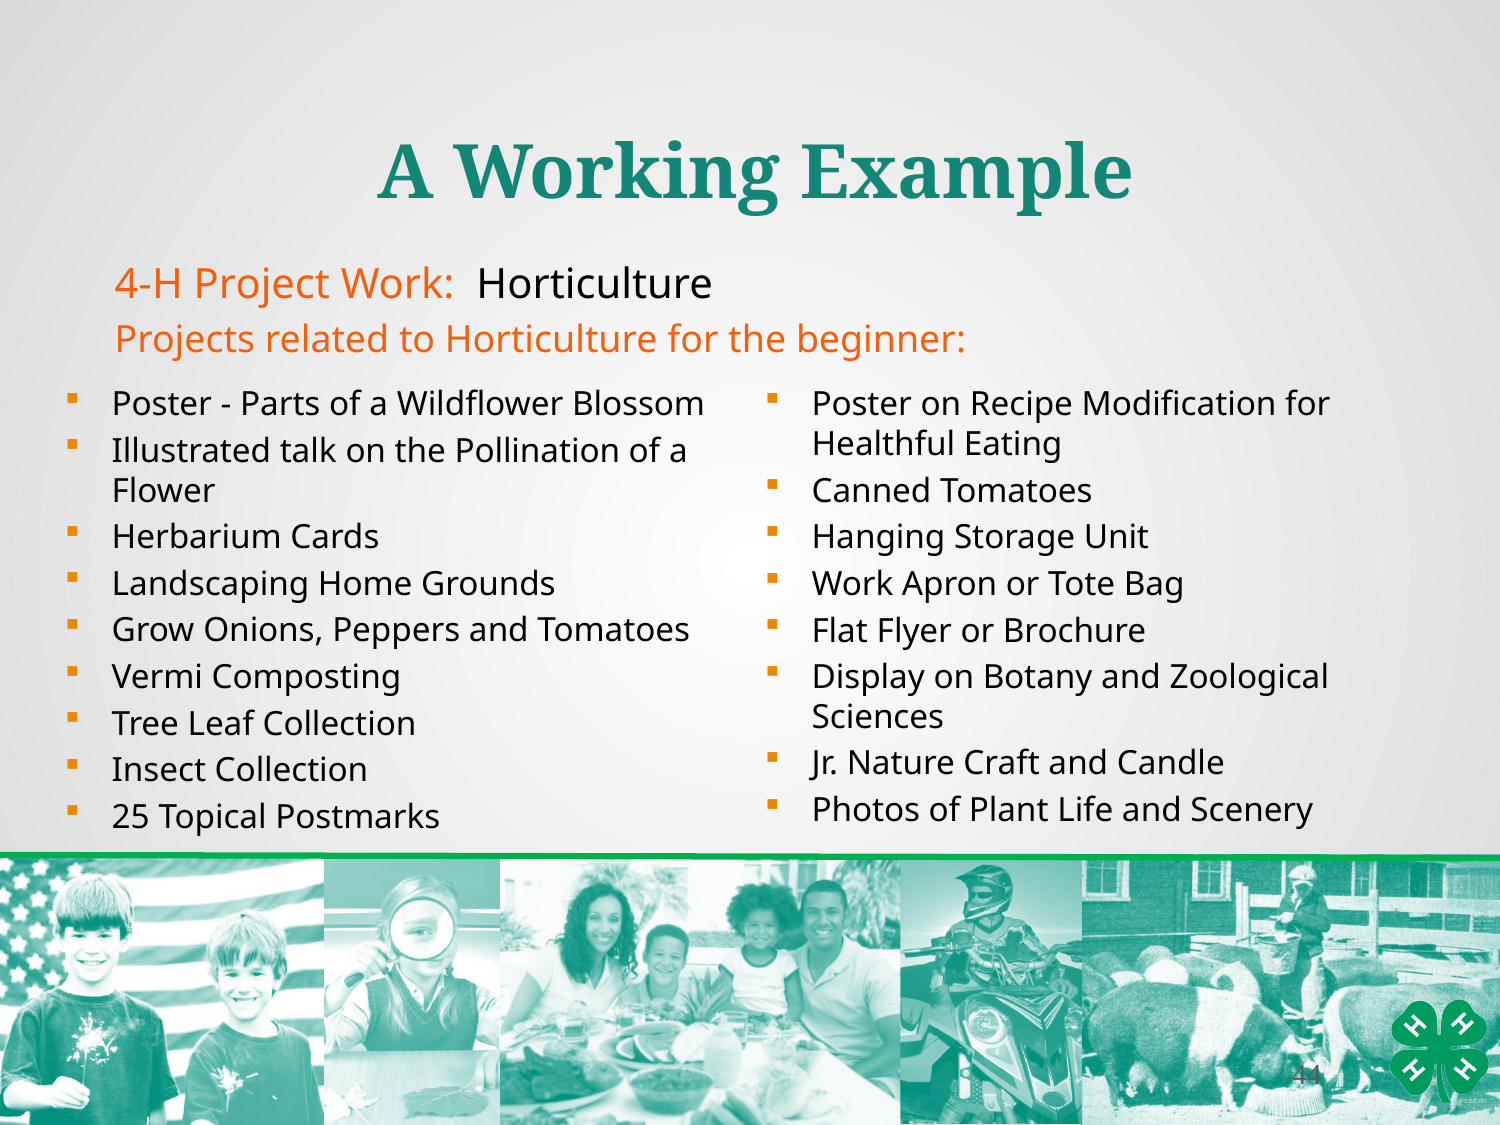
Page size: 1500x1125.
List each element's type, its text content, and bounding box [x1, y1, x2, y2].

text_box Poster - Parts of a Wildflower Blossom Illustrated talk on the Pollination of a Flower Herbarium Cards Landscaping Home Grounds Grow Onions, Peppers and Tomatoes Vermi Composting Tree Leaf Collection Insect Collection 25 Topical Postmarks [49, 374, 788, 843]
picture [1385, 996, 1493, 1113]
text_box 4-H Project Work: Horticulture Projects related to Horticulture for the beginner: [99, 263, 1388, 375]
slide_number 44 [1287, 1042, 1380, 1103]
text_box A Working Example [99, 75, 1413, 263]
text_box Poster on Recipe Modification for Healthful Eating Canned Tomatoes Hanging Storage Unit Work Apron or Tote Bag Flat Flyer or Brochure Display on Botany and Zoological Sciences Jr. Nature Craft and Candle Photos of Plant Life and Scenery [750, 375, 1463, 836]
